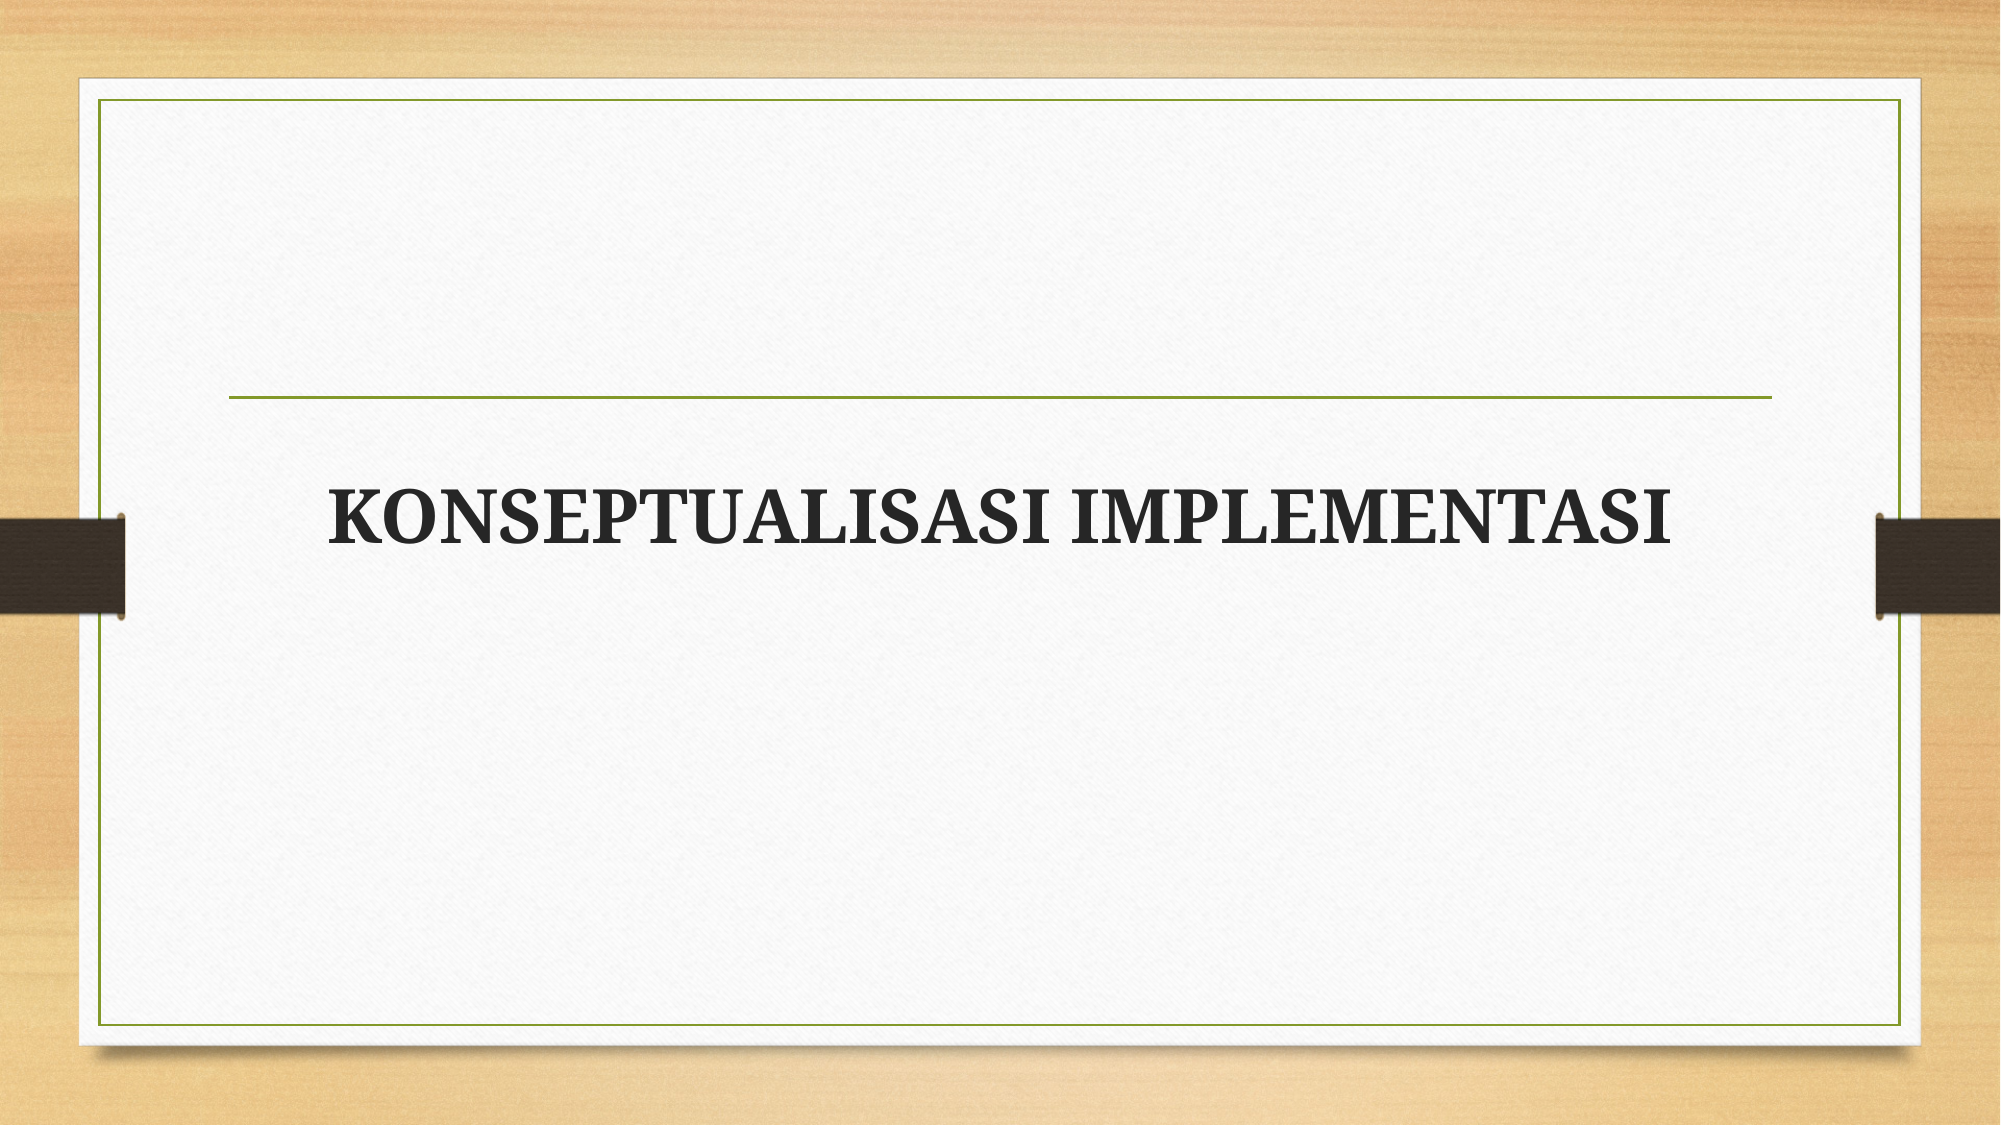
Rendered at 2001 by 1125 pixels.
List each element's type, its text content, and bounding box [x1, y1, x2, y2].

picture [0, 0, 2001, 1125]
list KONSEPTUALISASI IMPLEMENTASI [212, 290, 1788, 964]
